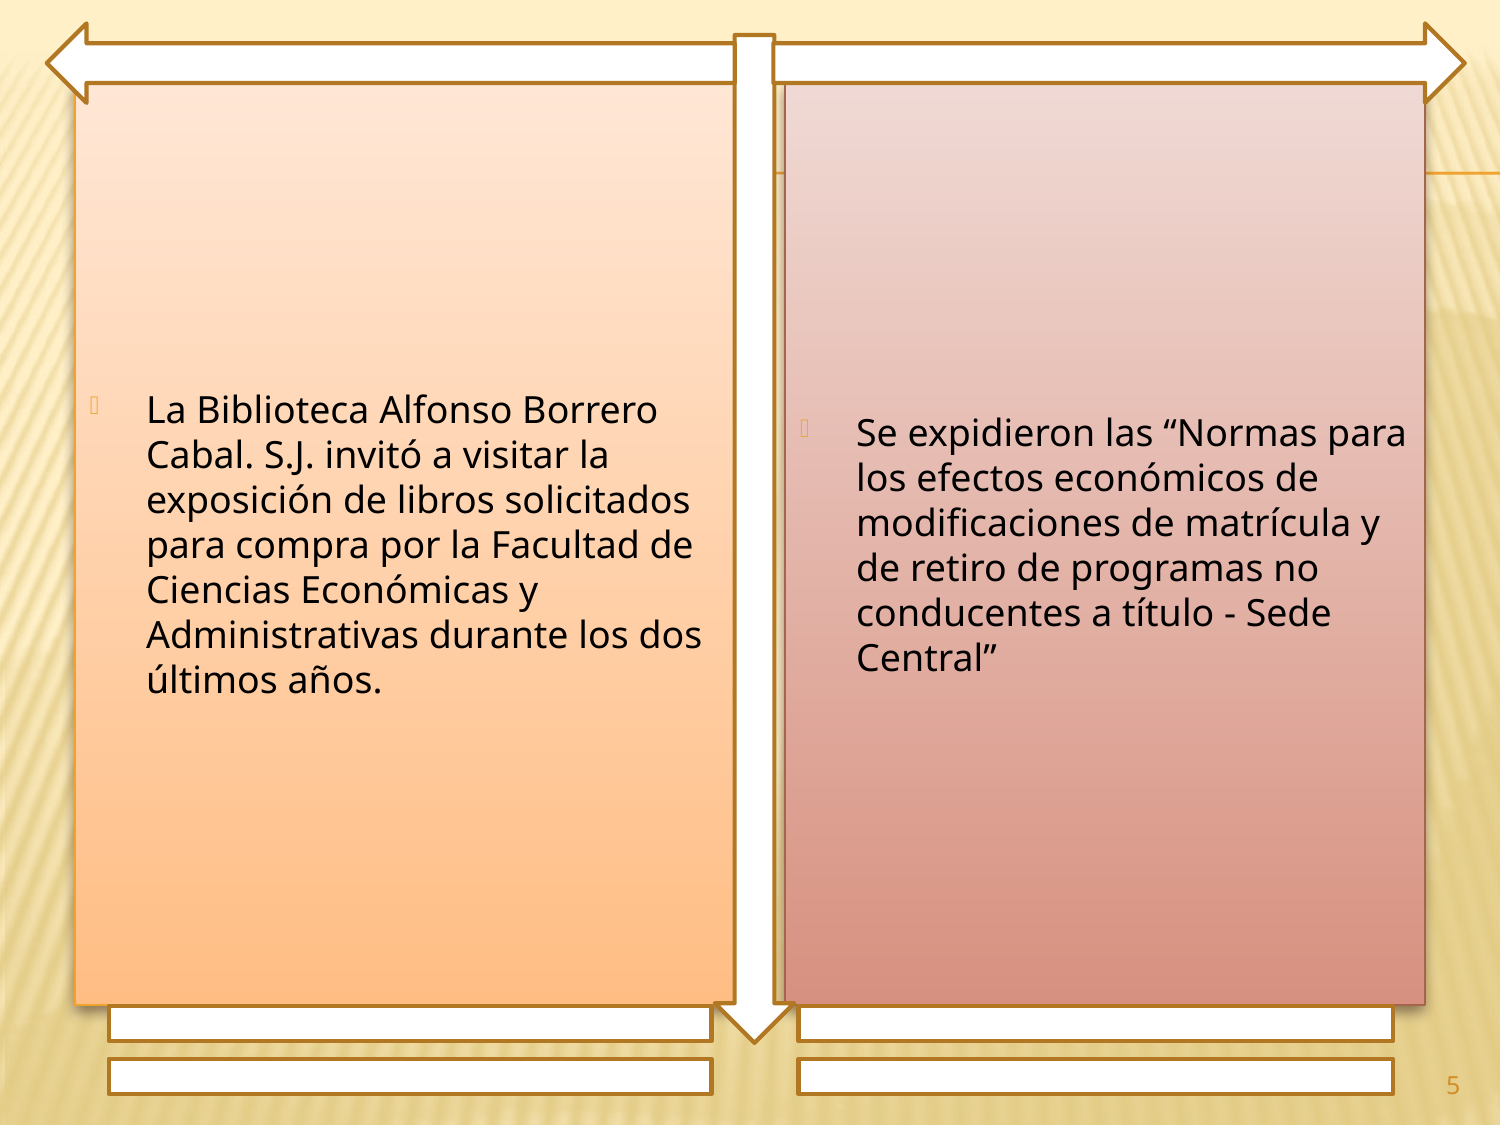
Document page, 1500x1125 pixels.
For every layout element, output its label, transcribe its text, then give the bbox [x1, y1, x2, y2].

list La Biblioteca Alfonso Borrero Cabal. S.J. invitó a visitar la exposición de libros solicitados para compra por la Facultad de Ciencias Económicas y Administrativas durante los dos últimos años. [74, 86, 732, 1006]
text_box [796, 1057, 1395, 1096]
text_box [771, 21, 1467, 105]
list Se expidieron las “Normas para los efectos económicos de modificaciones de matrícula y de retiro de programas no conducentes a título - Sede Central” [784, 86, 1426, 1006]
slide_number 5 [1350, 1062, 1475, 1103]
text_box [107, 1004, 714, 1043]
text_box [712, 32, 797, 1046]
text_box [107, 1057, 714, 1096]
text_box [44, 21, 737, 105]
text_box [796, 1004, 1395, 1043]
